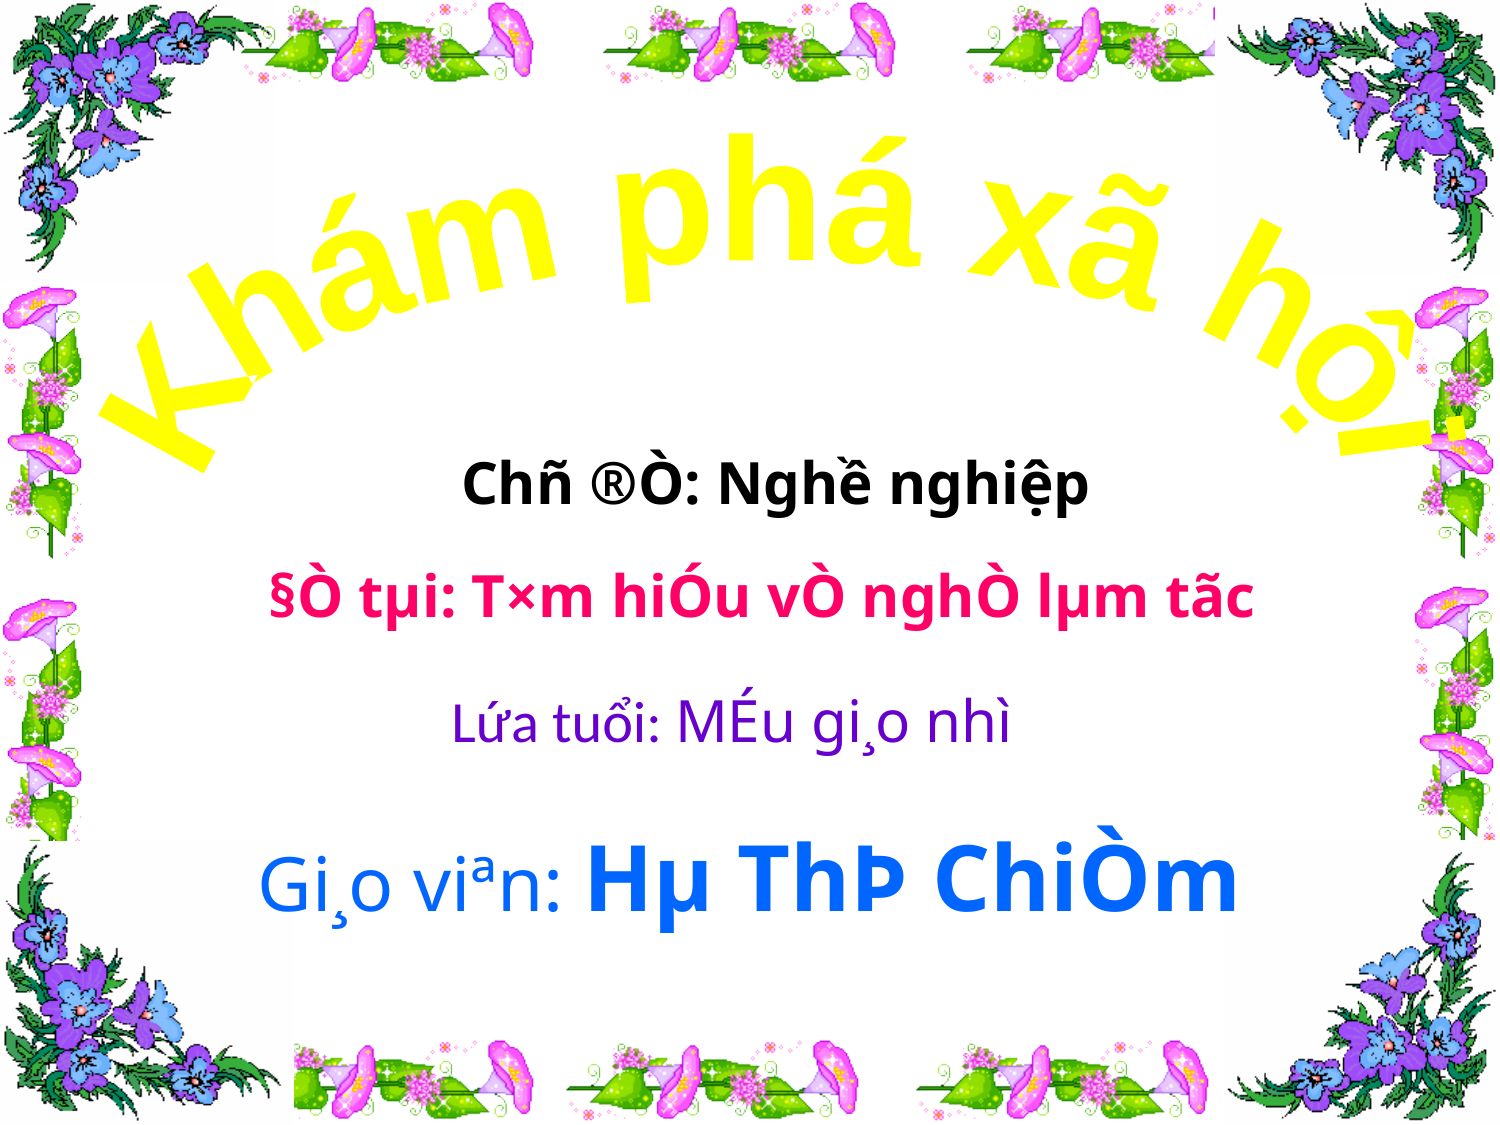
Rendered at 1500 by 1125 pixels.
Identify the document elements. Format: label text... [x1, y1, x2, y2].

text_box Lứa tuổi: MÉu gi¸o nhì [436, 676, 1028, 762]
picture [885, 0, 1500, 1125]
picture [526, 901, 884, 1125]
text_box §Ò tµi: T×m hiÓu vÒ nghÒ lµm tãc [91, 551, 1407, 637]
picture [563, 0, 921, 224]
picture [0, 0, 559, 1125]
text_box Gi¸o viªn: Hµ ThÞ ChiÒm [243, 812, 1257, 938]
text_box Chñ ®Ò: Nghề nghiệp [446, 439, 1106, 524]
